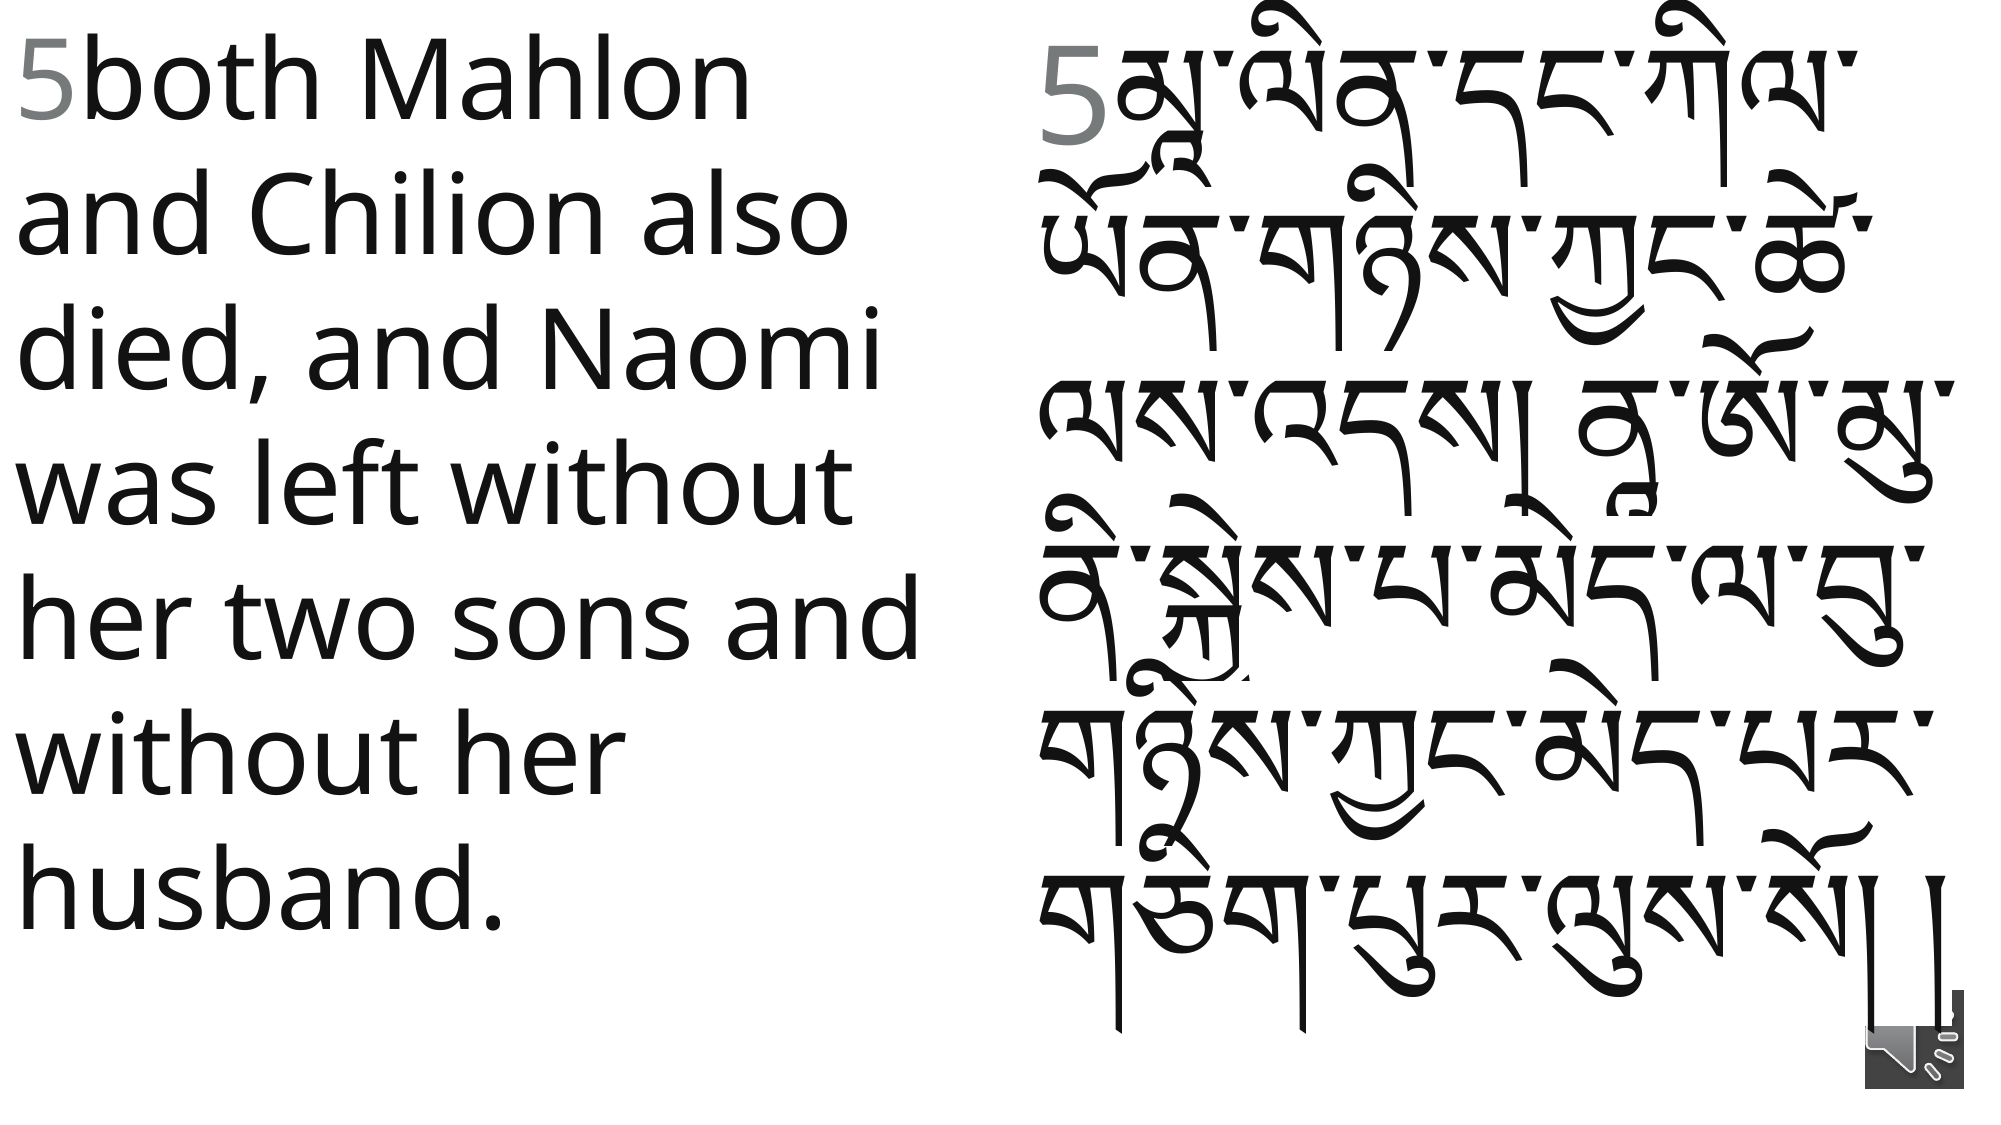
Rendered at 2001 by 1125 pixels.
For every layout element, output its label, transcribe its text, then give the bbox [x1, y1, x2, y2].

picture [1864, 989, 1965, 1090]
text_box 5མཱ་ལིན་དང་ཀིལ་ཡོན་གཉིས་ཀྱང་ཚེ་ལས་འདས། ནཱ་ཨོ་མུ་ནི་སྐྱེས་པ་མེད་ལ་བུ་གཉིས་ཀྱང་མེད་པར་གཅིག་པུར་ལུས་སོ། ། [1019, 0, 2000, 1125]
text_box 5both Mahlon and Chilion also died, and Naomi was left without her two sons and without her husband. [0, 0, 981, 1125]
